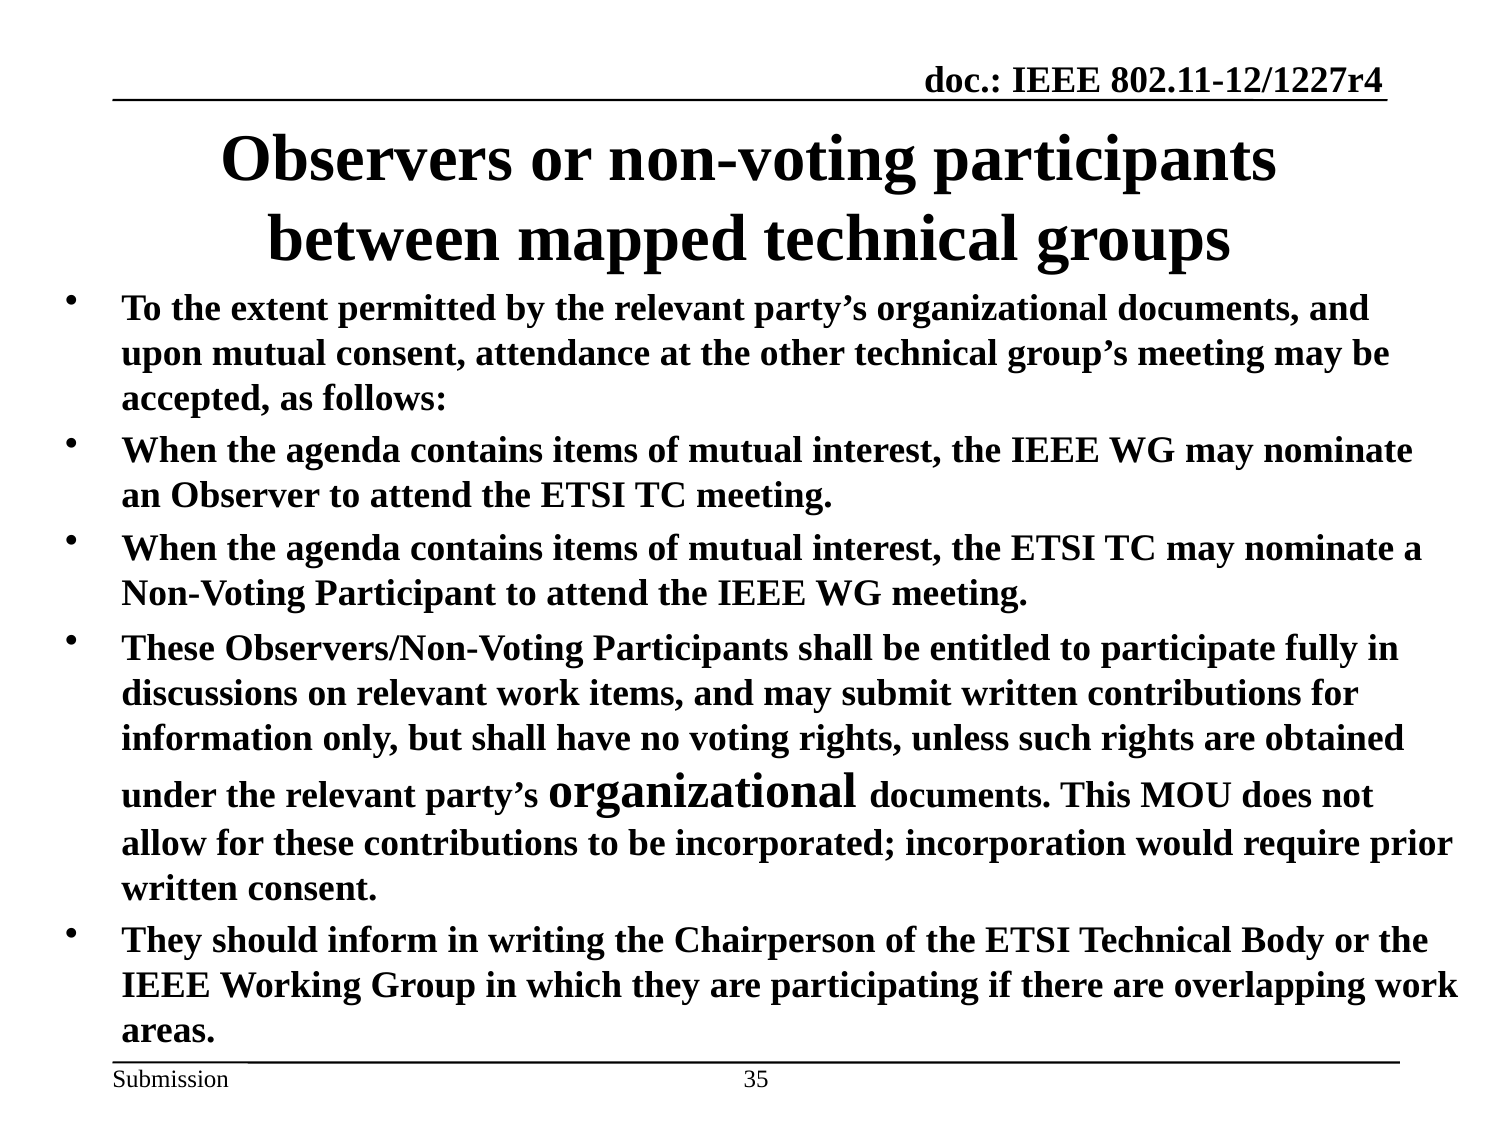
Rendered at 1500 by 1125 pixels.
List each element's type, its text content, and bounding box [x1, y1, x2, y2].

list To the extent permitted by the relevant party’s organizational documents, and upon mutual consent, attendance at the other technical group’s meeting may be accepted, as follows: When the agenda contains items of mutual interest, the IEEE WG may nominate an Observer to attend the ETSI TC meeting. When the agenda contains items of mutual interest, the ETSI TC may nominate a Non-Voting Participant to attend the IEEE WG meeting. These Observers/Non-Voting Participants shall be entitled to participate fully in discussions on relevant work items, and may submit written contributions for information only, but shall have no voting rights, unless such rights are obtained under the relevant party’s organizational documents. This MOU does not allow for these contributions to be incorporated; incorporation would require prior written consent. They should inform in writing the Chairperson of the ETSI Technical Body or the IEEE Working Group in which they are participating if there are overlapping work areas. [50, 275, 1475, 950]
title Observers or non-voting participants between mapped technical groups [112, 112, 1388, 275]
slide_number 35 [712, 1061, 800, 1093]
